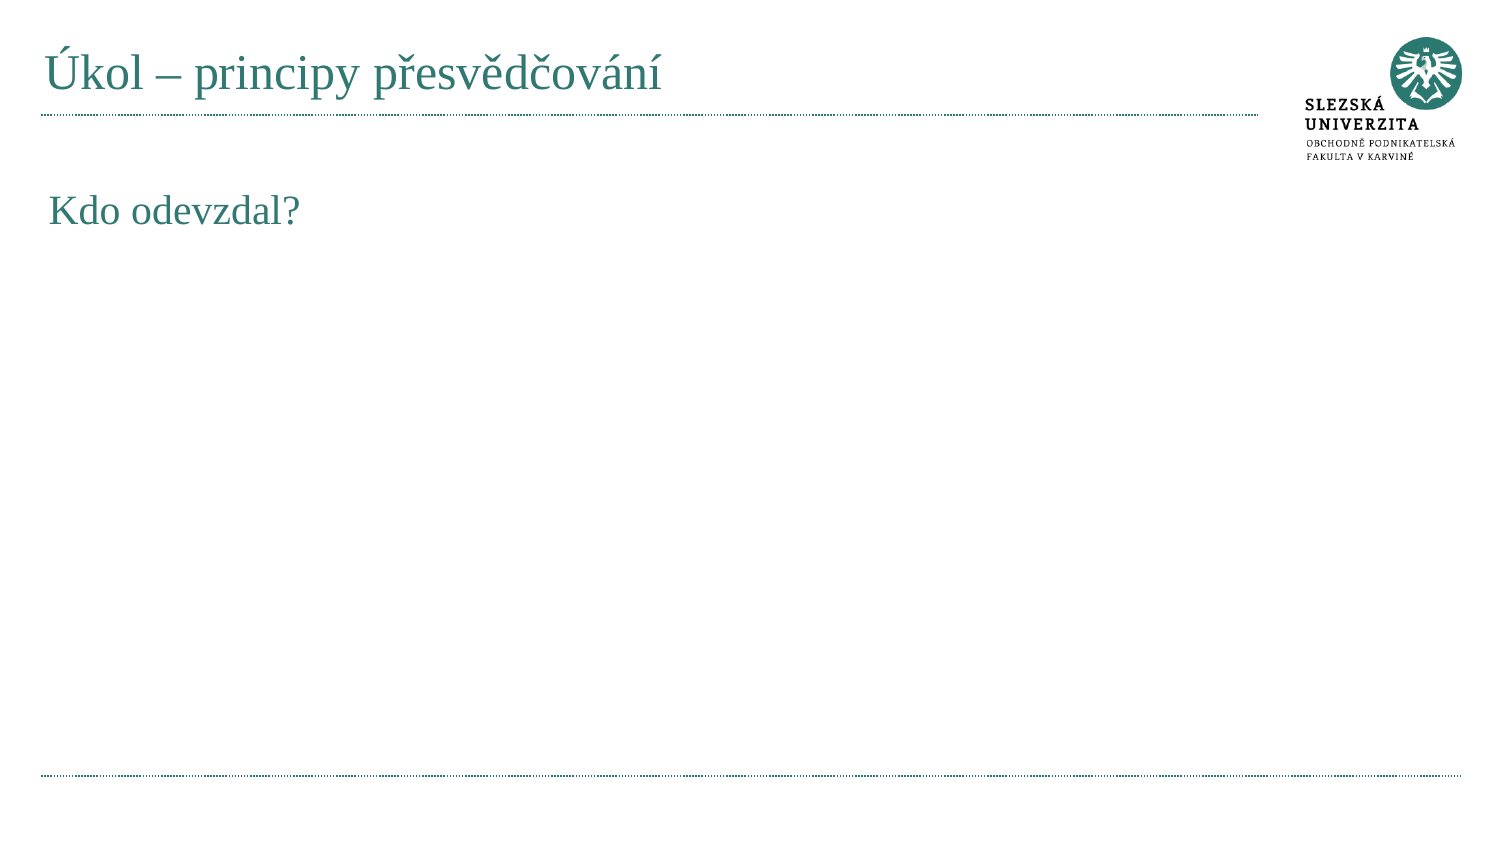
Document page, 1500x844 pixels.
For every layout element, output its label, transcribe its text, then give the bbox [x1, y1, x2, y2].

picture [1305, 37, 1462, 160]
title Úkol – principy přesvědčování [29, 32, 809, 116]
list Kdo odevzdal? [33, 150, 1392, 758]
